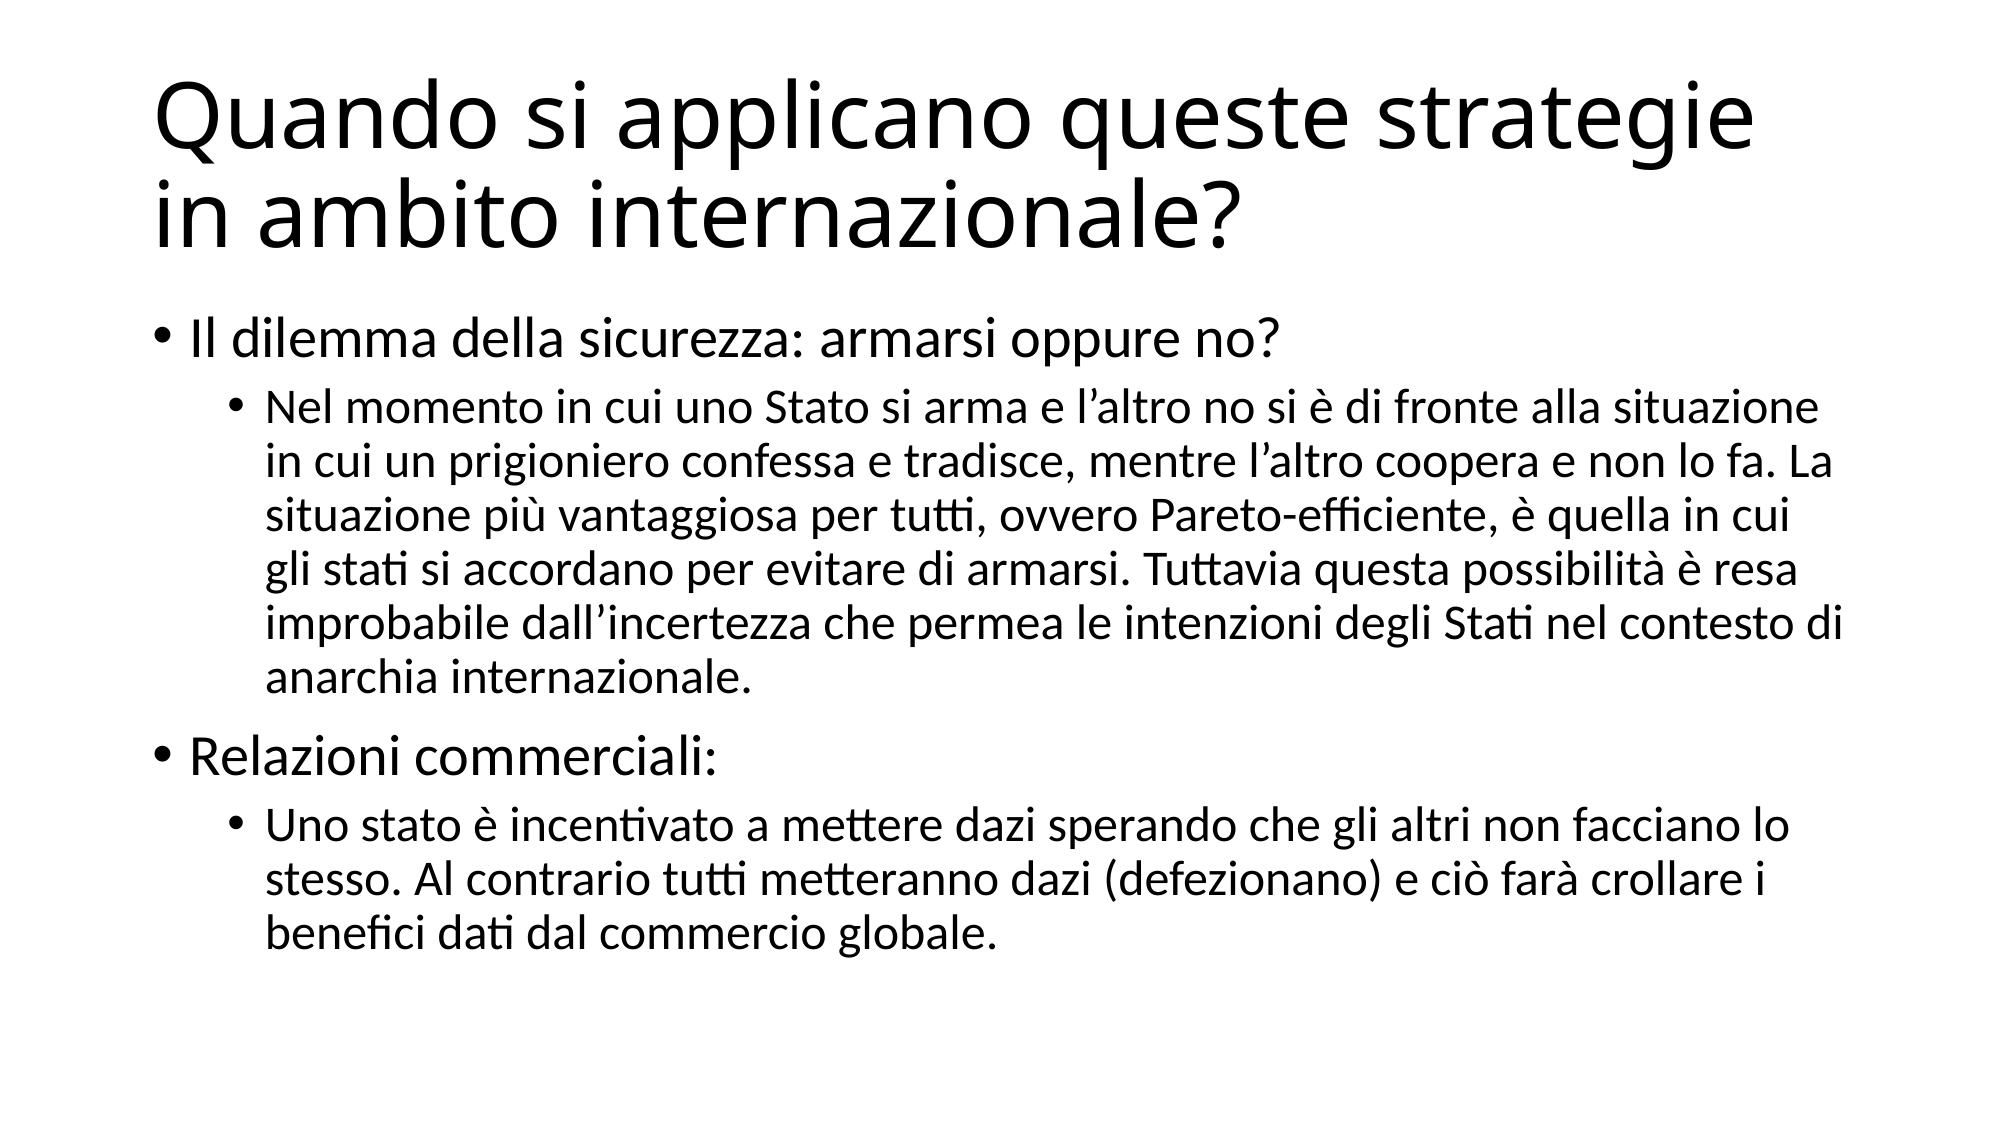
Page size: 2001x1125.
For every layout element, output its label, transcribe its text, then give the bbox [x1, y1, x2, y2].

title Quando si applicano queste strategie in ambito internazionale? [137, 59, 1863, 278]
list Il dilemma della sicurezza: armarsi oppure no? Nel momento in cui uno Stato si arma e l’altro no si è di fronte alla situazione in cui un prigioniero confessa e tradisce, mentre l’altro coopera e non lo fa. La situazione più vantaggiosa per tutti, ovvero Pareto-efficiente, è quella in cui gli stati si accordano per evitare di armarsi. Tuttavia questa possibilità è resa improbabile dall’incertezza che permea le intenzioni degli Stati nel contesto di anarchia internazionale. Relazioni commerciali: Uno stato è incentivato a mettere dazi sperando che gli altri non facciano lo stesso. Al contrario tutti metteranno dazi (defezionano) e ciò farà crollare i benefici dati dal commercio globale. [137, 299, 1863, 1014]
